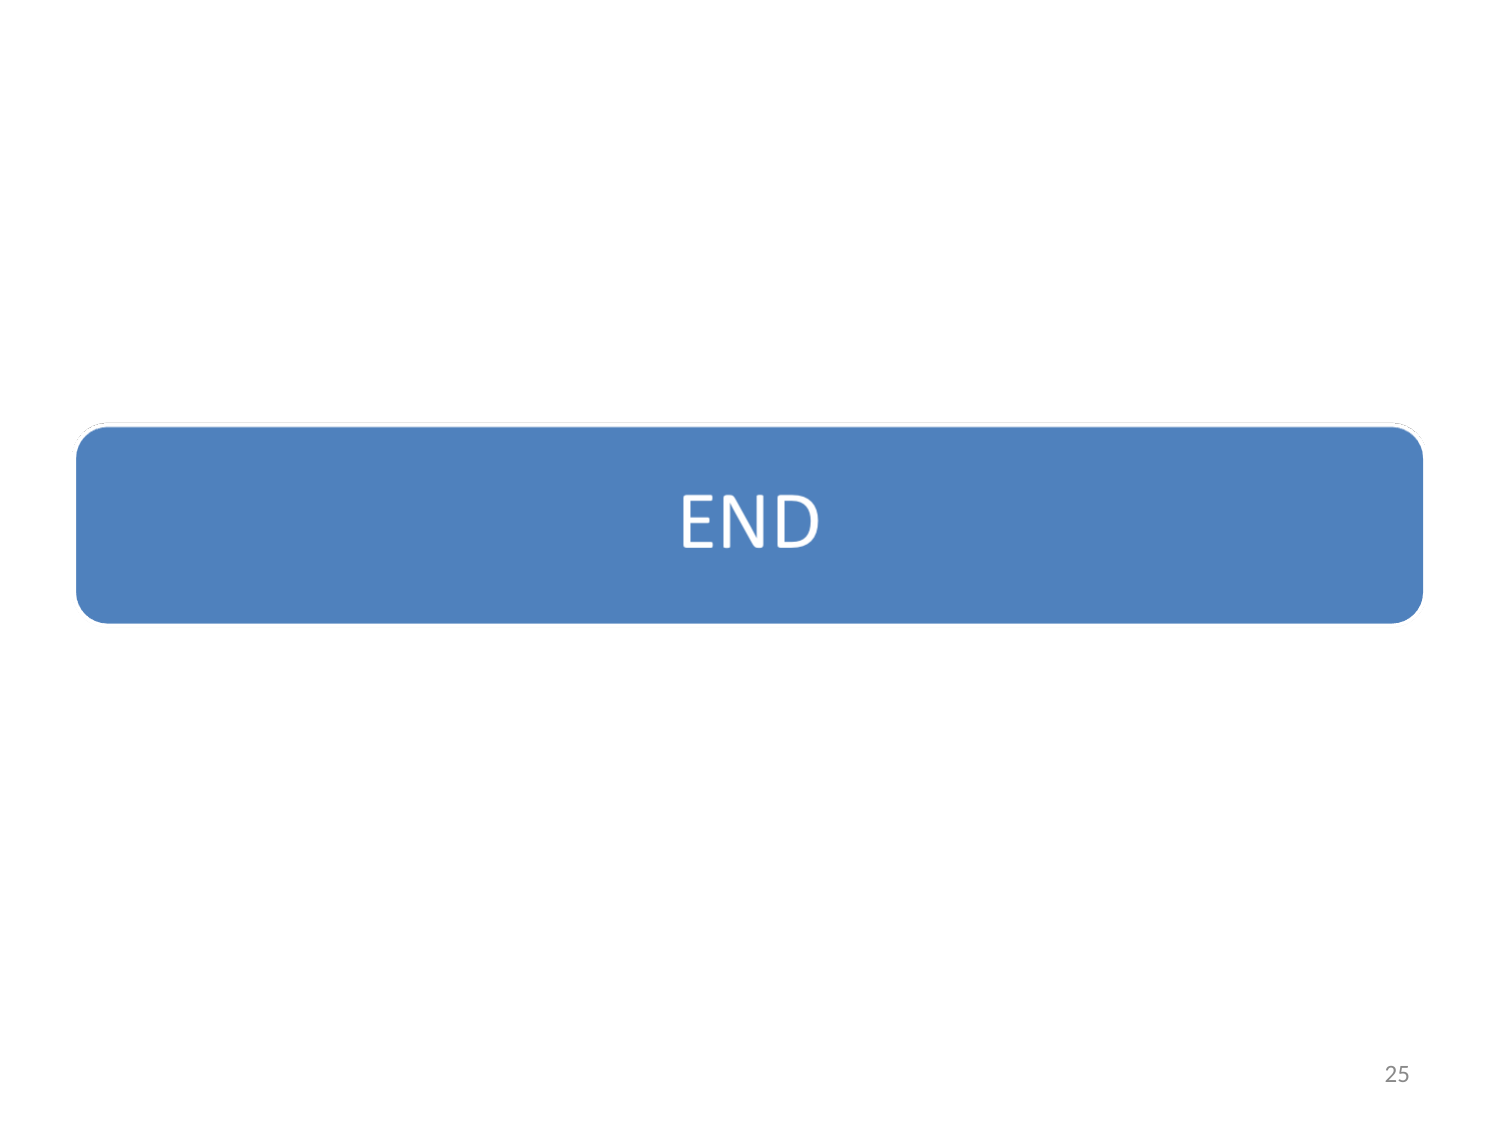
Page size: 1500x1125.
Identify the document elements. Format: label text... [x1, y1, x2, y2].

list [72, 260, 1426, 1005]
slide_number 25 [1074, 1042, 1425, 1103]
